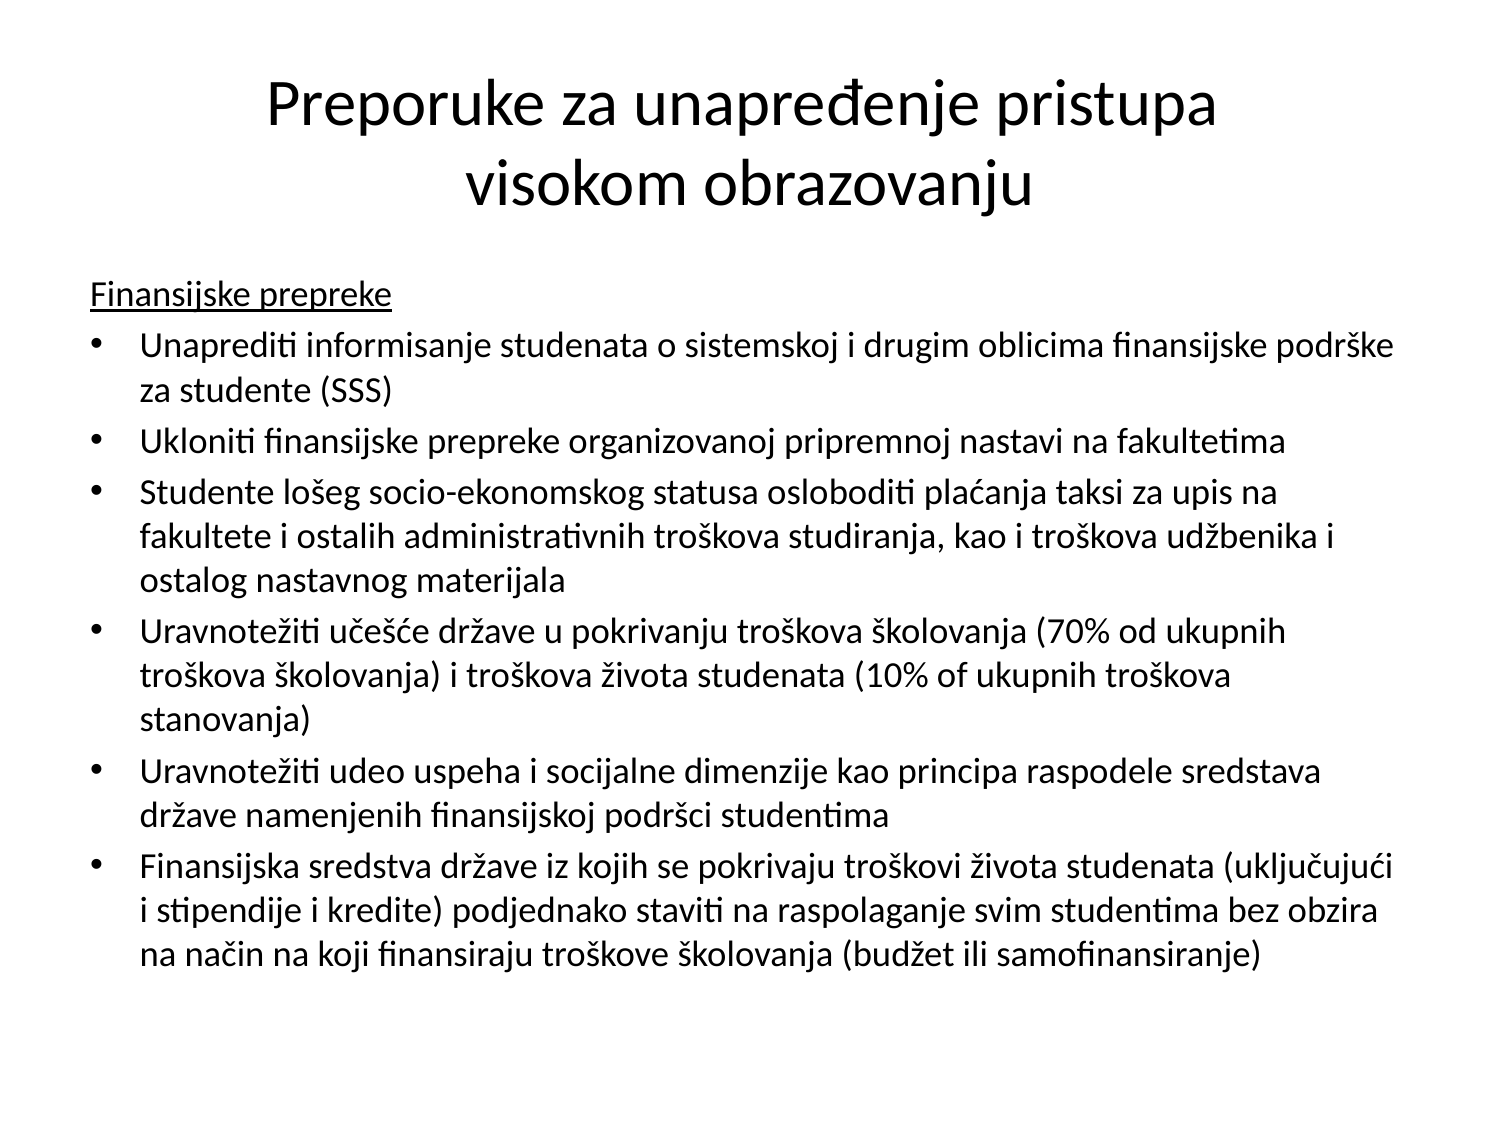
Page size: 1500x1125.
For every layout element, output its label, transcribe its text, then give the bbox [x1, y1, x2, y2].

title Preporuke za unapređenje pristupa visokom obrazovanju [75, 45, 1425, 233]
list Finansijske prepreke Unaprediti informisanje studenata o sistemskoj i drugim oblicima finansijske podrške za studente (SSS) Ukloniti finansijske prepreke organizovanoj pripremnoj nastavi na fakultetima Studente lošeg socio-ekonomskog statusa osloboditi plaćanja taksi za upis na fakultete i ostalih administrativnih troškova studiranja, kao i troškova udžbenika i ostalog nastavnog materijala Uravnotežiti učešće države u pokrivanju troškova školovanja (70% od ukupnih troškova školovanja) i troškova života studenata (10% of ukupnih troškova stanovanja) Uravnotežiti udeo uspeha i socijalne dimenzije kao principa raspodele sredstava države namenjenih finansijskoj podršci studentima Finansijska sredstva države iz kojih se pokrivaju troškovi života studenata (uključujući i stipendije i kredite) podjednako staviti na raspolaganje svim studentima bez obzira na način na koji finansiraju troškove školovanja (budžet ili samofinansiranje) [75, 262, 1425, 1035]
